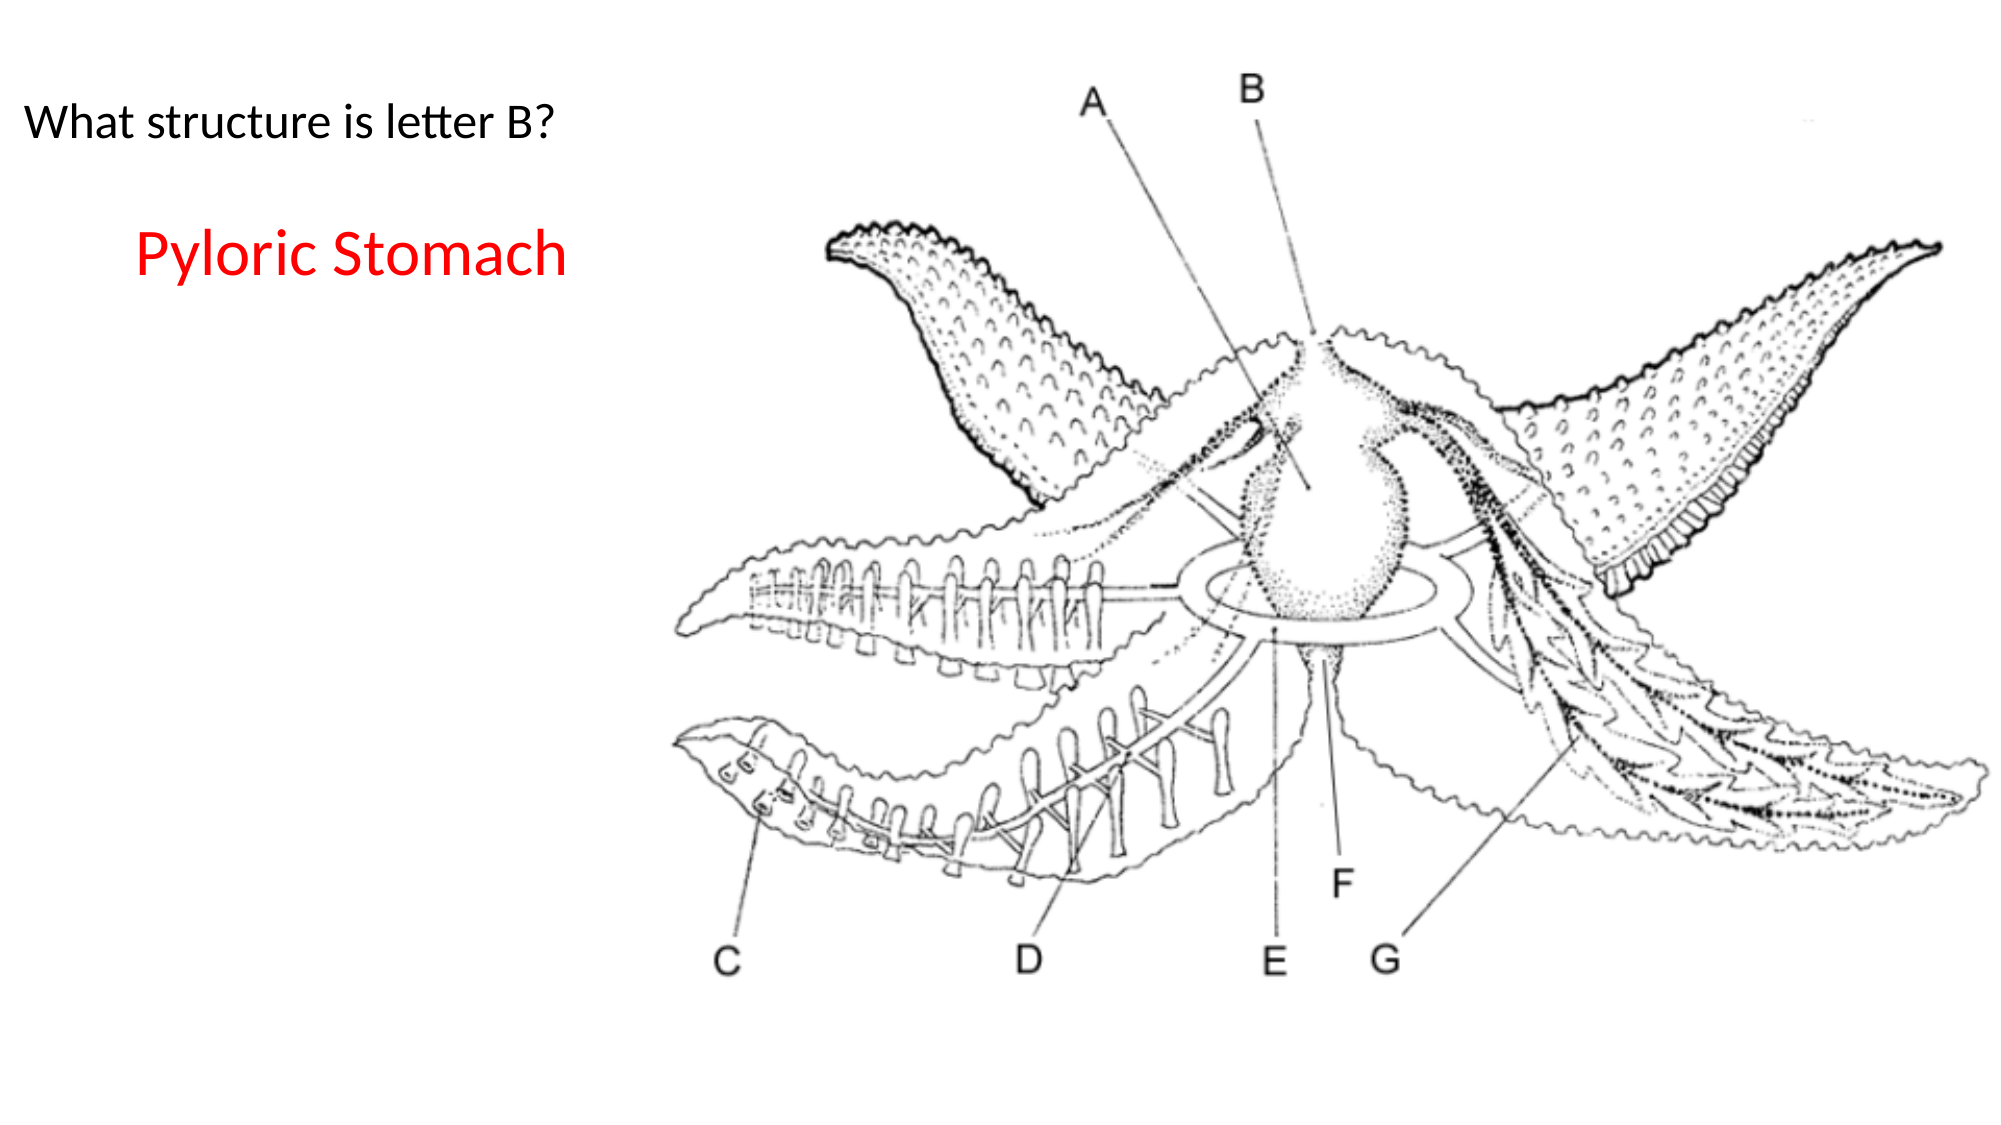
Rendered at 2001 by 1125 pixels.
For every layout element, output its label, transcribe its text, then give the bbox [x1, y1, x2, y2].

picture [649, 47, 2000, 1000]
text_box Pyloric Stomach [54, 201, 649, 297]
text_box What structure is letter B? [9, 81, 572, 156]
